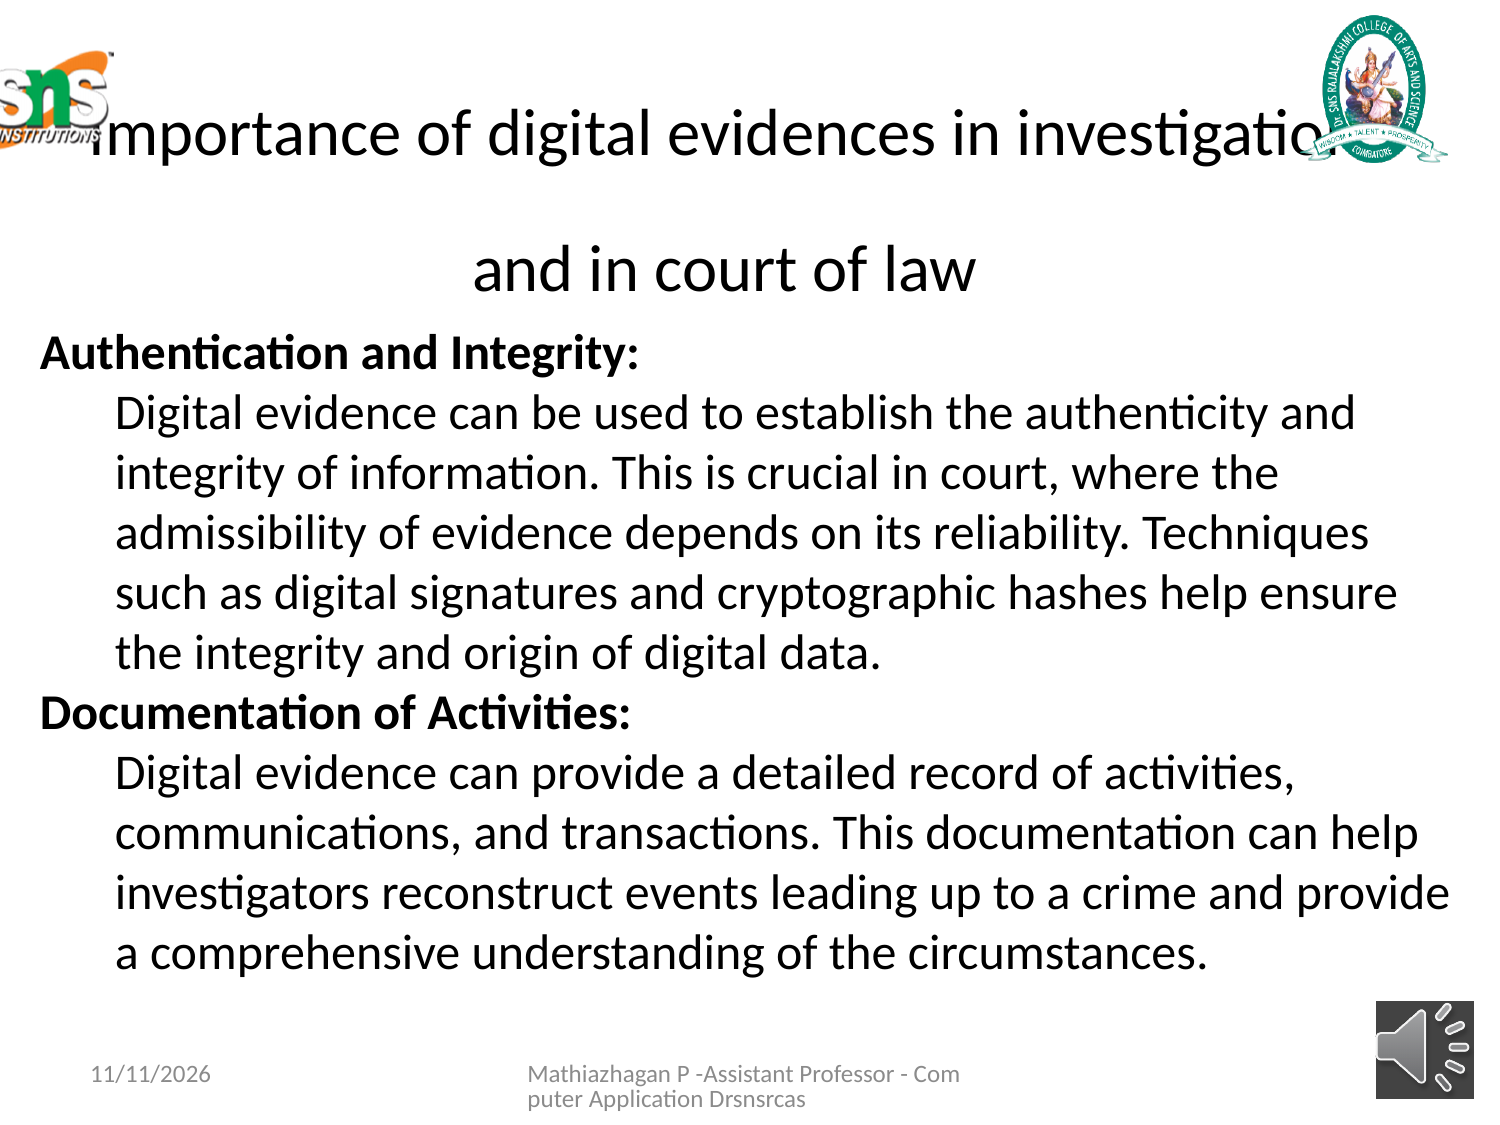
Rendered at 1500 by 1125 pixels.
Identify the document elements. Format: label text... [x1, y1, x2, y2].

picture [0, 49, 115, 150]
list Importance of digital evidences in investigation and in court of law [24, 24, 1425, 312]
picture [1300, 15, 1448, 163]
text_box Authentication and Integrity: Digital evidence can be used to establish the authenticity and integrity of information. This is crucial in court, where the admissibility of evidence depends on its reliability. Techniques such as digital signatures and cryptographic hashes help ensure the integrity and origin of digital data. Documentation of Activities: Digital evidence can provide a detailed record of activities, communications, and transactions. This documentation can help investigators reconstruct events leading up to a crime and provide a comprehensive understanding of the circumstances. [24, 312, 1475, 1048]
picture [1374, 999, 1476, 1101]
footer Mathiazhagan P -Assistant Professor - Computer Application Drsnsrcas [512, 1042, 988, 1103]
slide_number 26-Nov-23 [75, 1042, 425, 1103]
